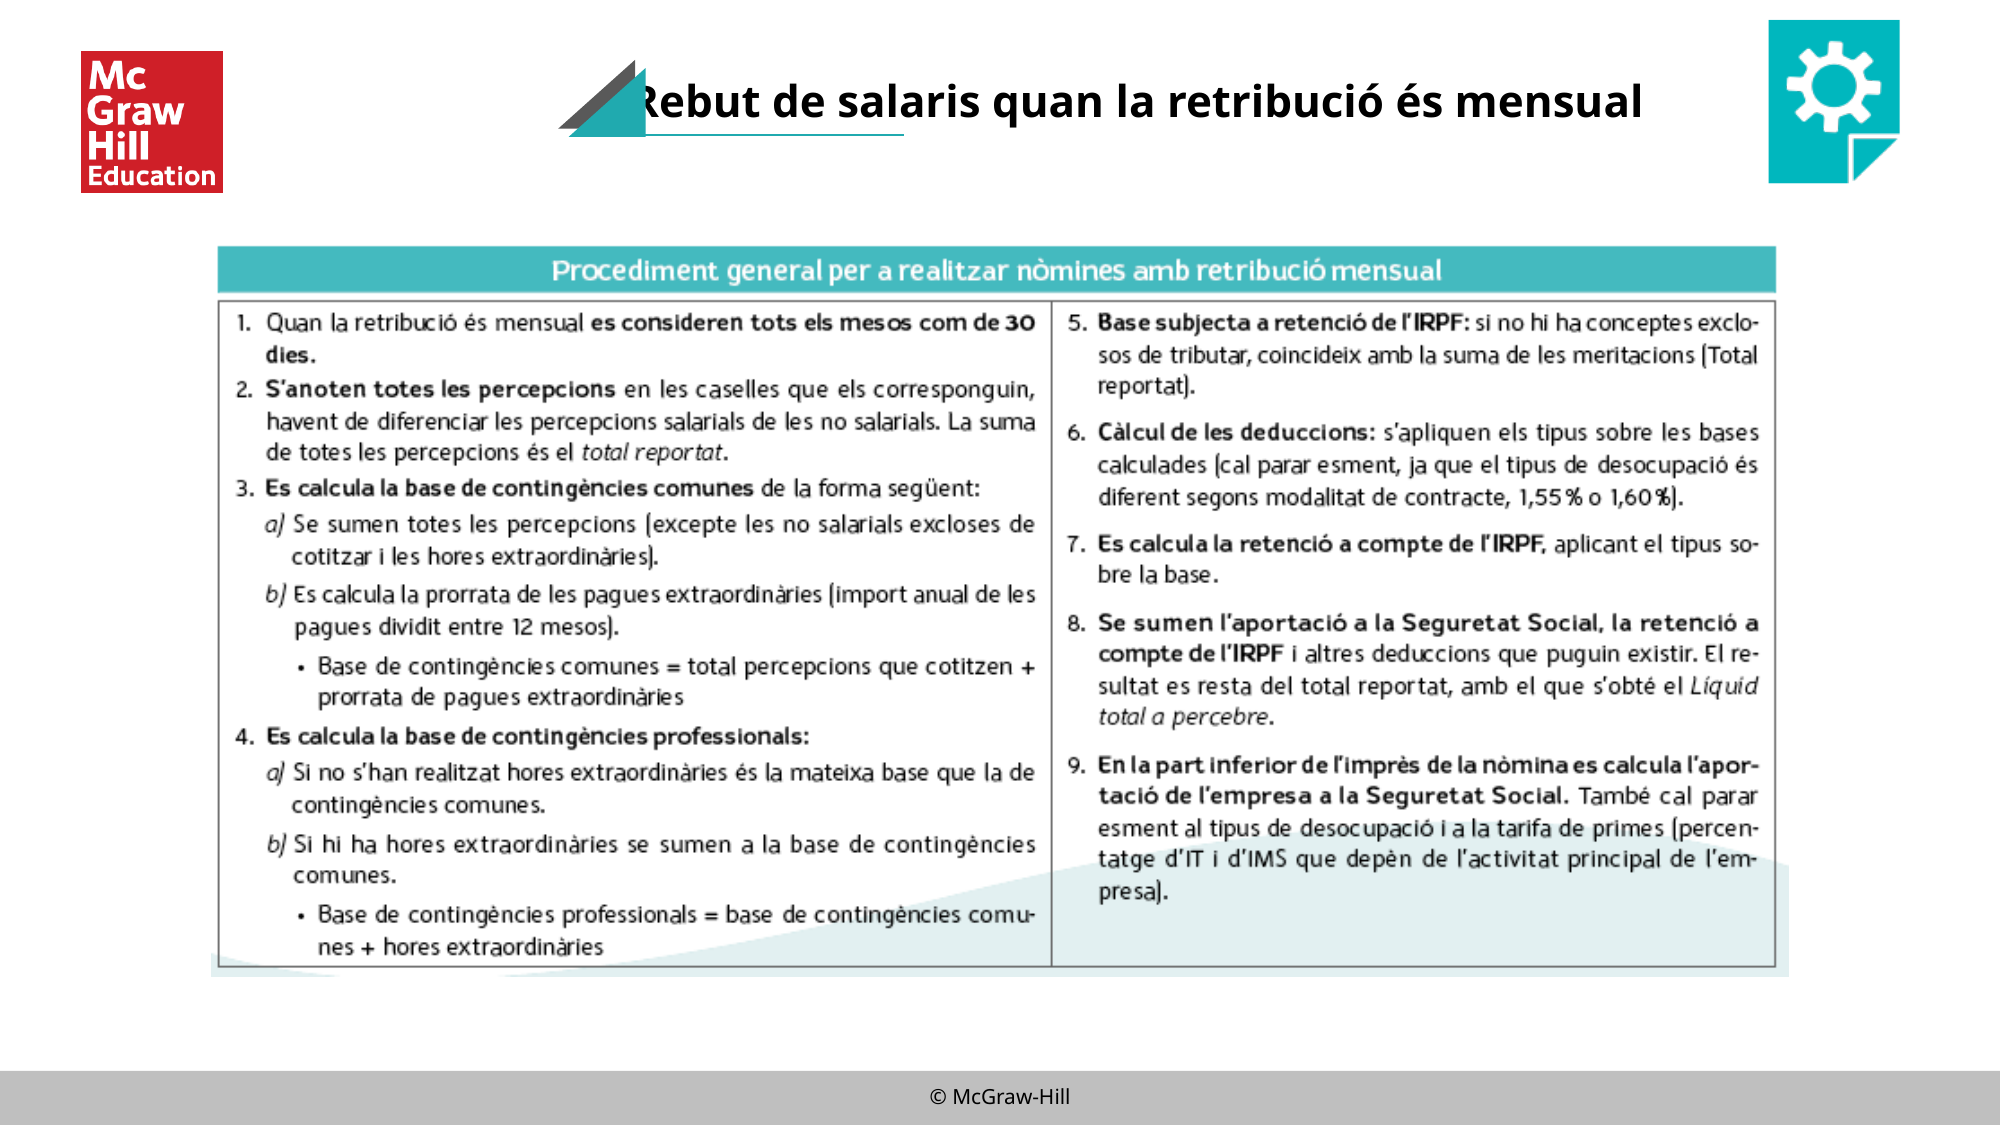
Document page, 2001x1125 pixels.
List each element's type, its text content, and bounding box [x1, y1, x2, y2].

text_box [558, 59, 905, 137]
picture [81, 51, 223, 72]
picture [210, 243, 1789, 977]
picture [1683, 16, 1904, 185]
title Rebut de salaris quan la retribució és mensual [0, 72, 1661, 194]
